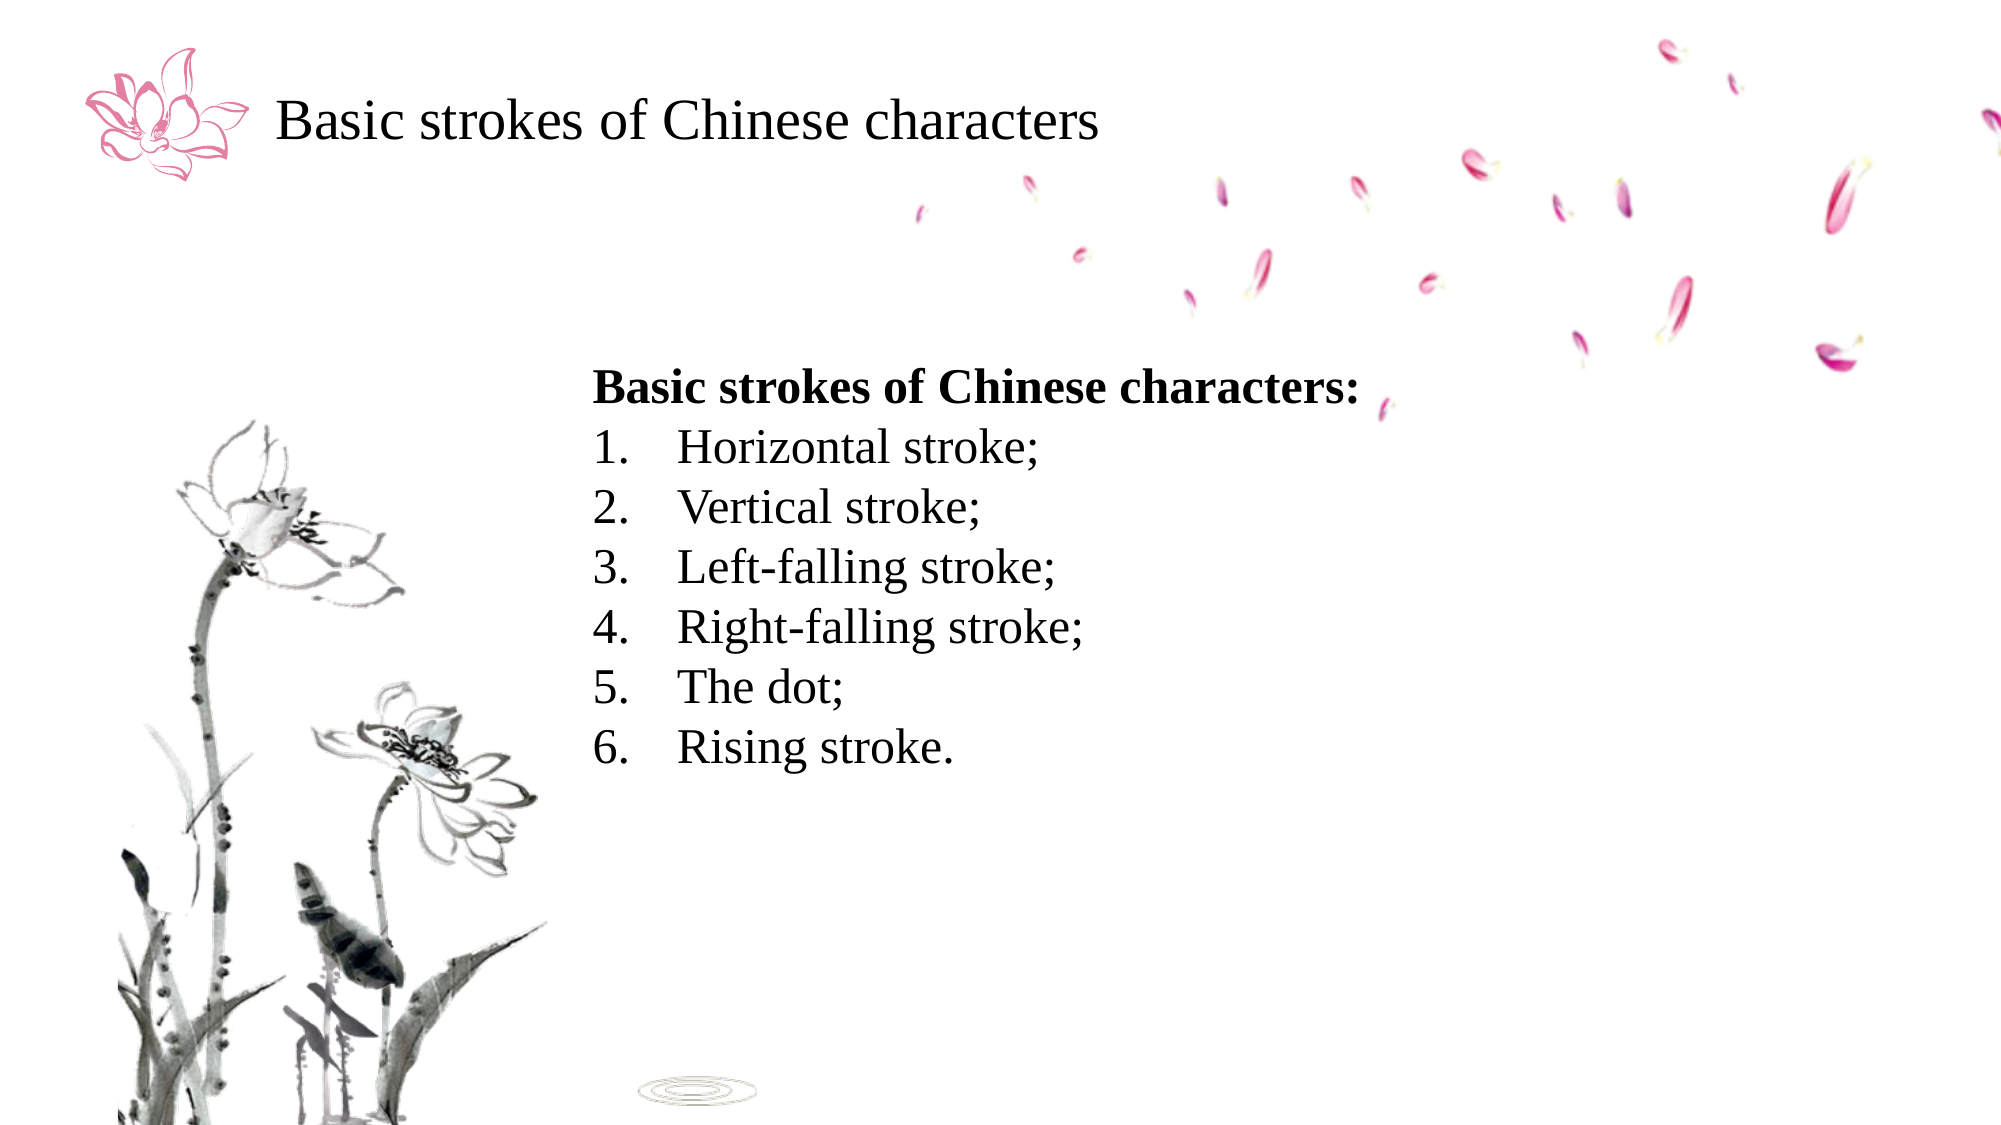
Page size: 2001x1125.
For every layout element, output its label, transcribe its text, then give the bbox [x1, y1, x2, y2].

picture [117, 402, 758, 1125]
picture [792, 0, 2001, 478]
text_box Basic strokes of Chinese characters [260, 73, 792, 159]
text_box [83, 43, 250, 183]
text_box Basic strokes of Chinese characters: Horizontal stroke; Vertical stroke; Left-falling stroke; Right-falling stroke; The dot; Rising stroke. [577, 346, 1578, 782]
